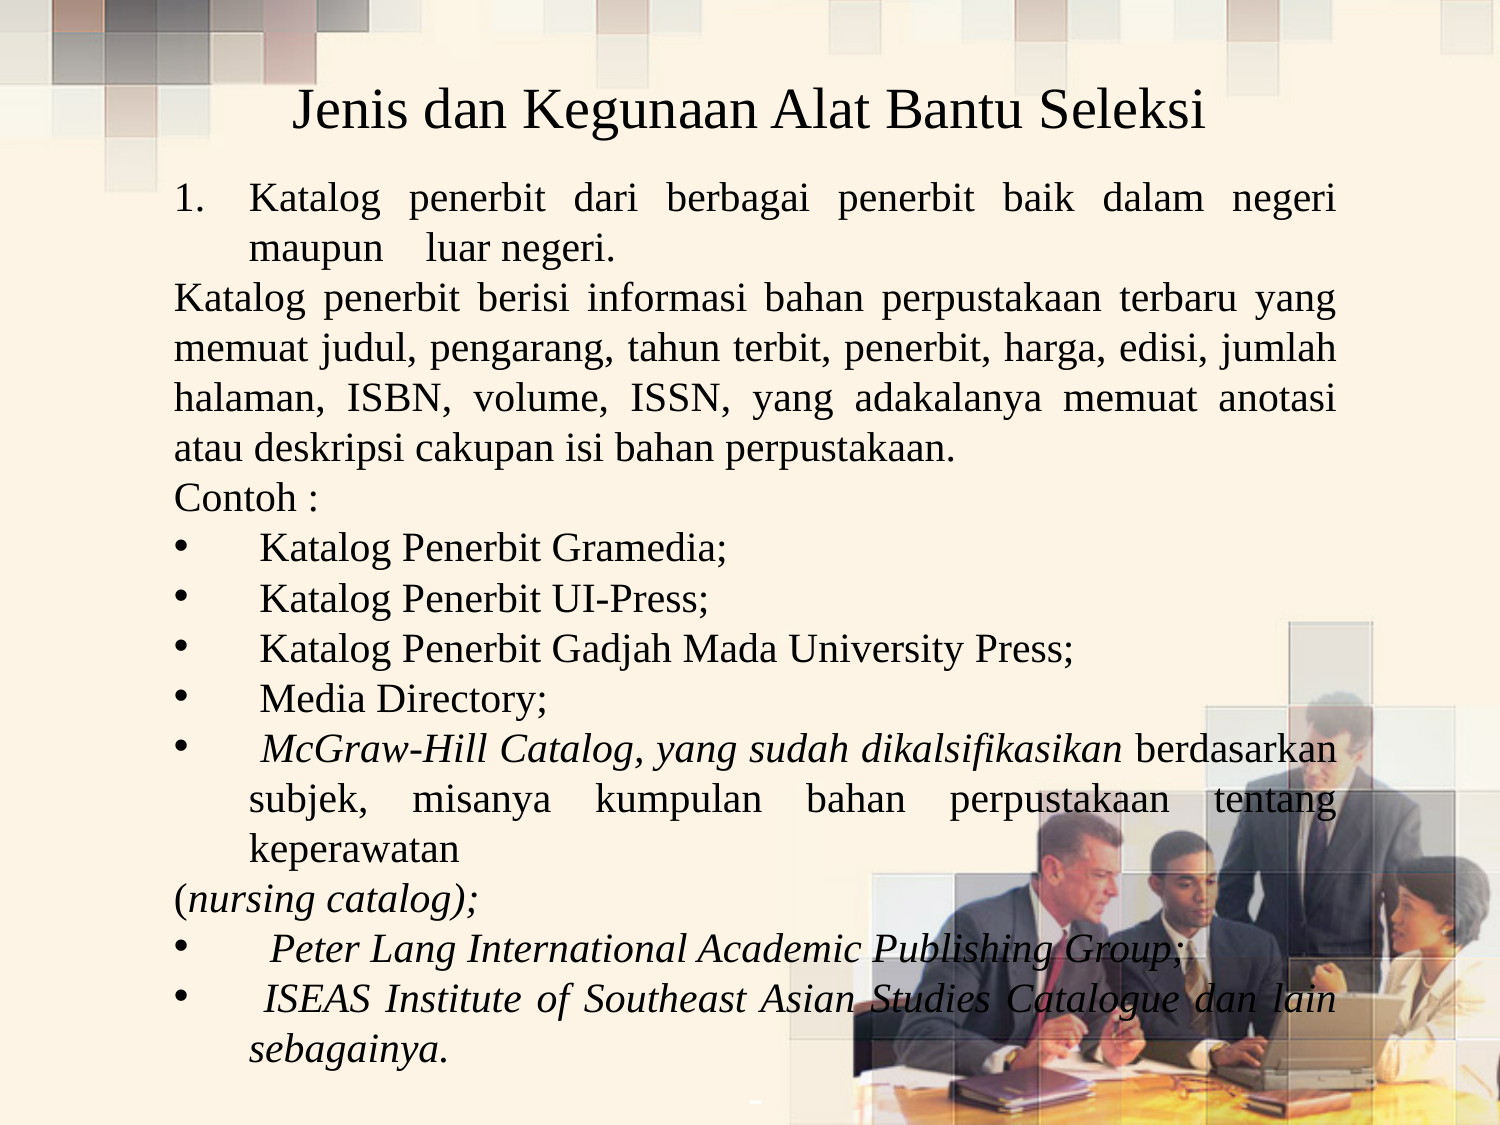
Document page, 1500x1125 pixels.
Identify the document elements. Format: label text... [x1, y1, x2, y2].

picture [0, 0, 1500, 1125]
text_box Jenis dan Kegunaan Alat Bantu Seleksi [68, 62, 1432, 148]
text_box Katalog penerbit dari berbagai penerbit baik dalam negeri maupun luar negeri. Katalog penerbit berisi informasi bahan perpustakaan terbaru yang memuat judul, pengarang, tahun terbit, penerbit, harga, edisi, jumlah halaman, ISBN, volume, ISSN, yang adakalanya memuat anotasi atau deskripsi cakupan isi bahan perpustakaan. Contoh : Katalog Penerbit Gramedia; Katalog Penerbit UI-Press; Katalog Penerbit Gadjah Mada University Press; Media Directory; McGraw-Hill Catalog, yang sudah dikalsifikasikan berdasarkan subjek, misanya kumpulan bahan perpustakaan tentang keperawatan (nursing catalog); Peter Lang International Academic Publishing Group; ISEAS Institute of Southeast Asian Studies Catalogue dan lain sebagainya. - [159, 162, 1353, 1125]
